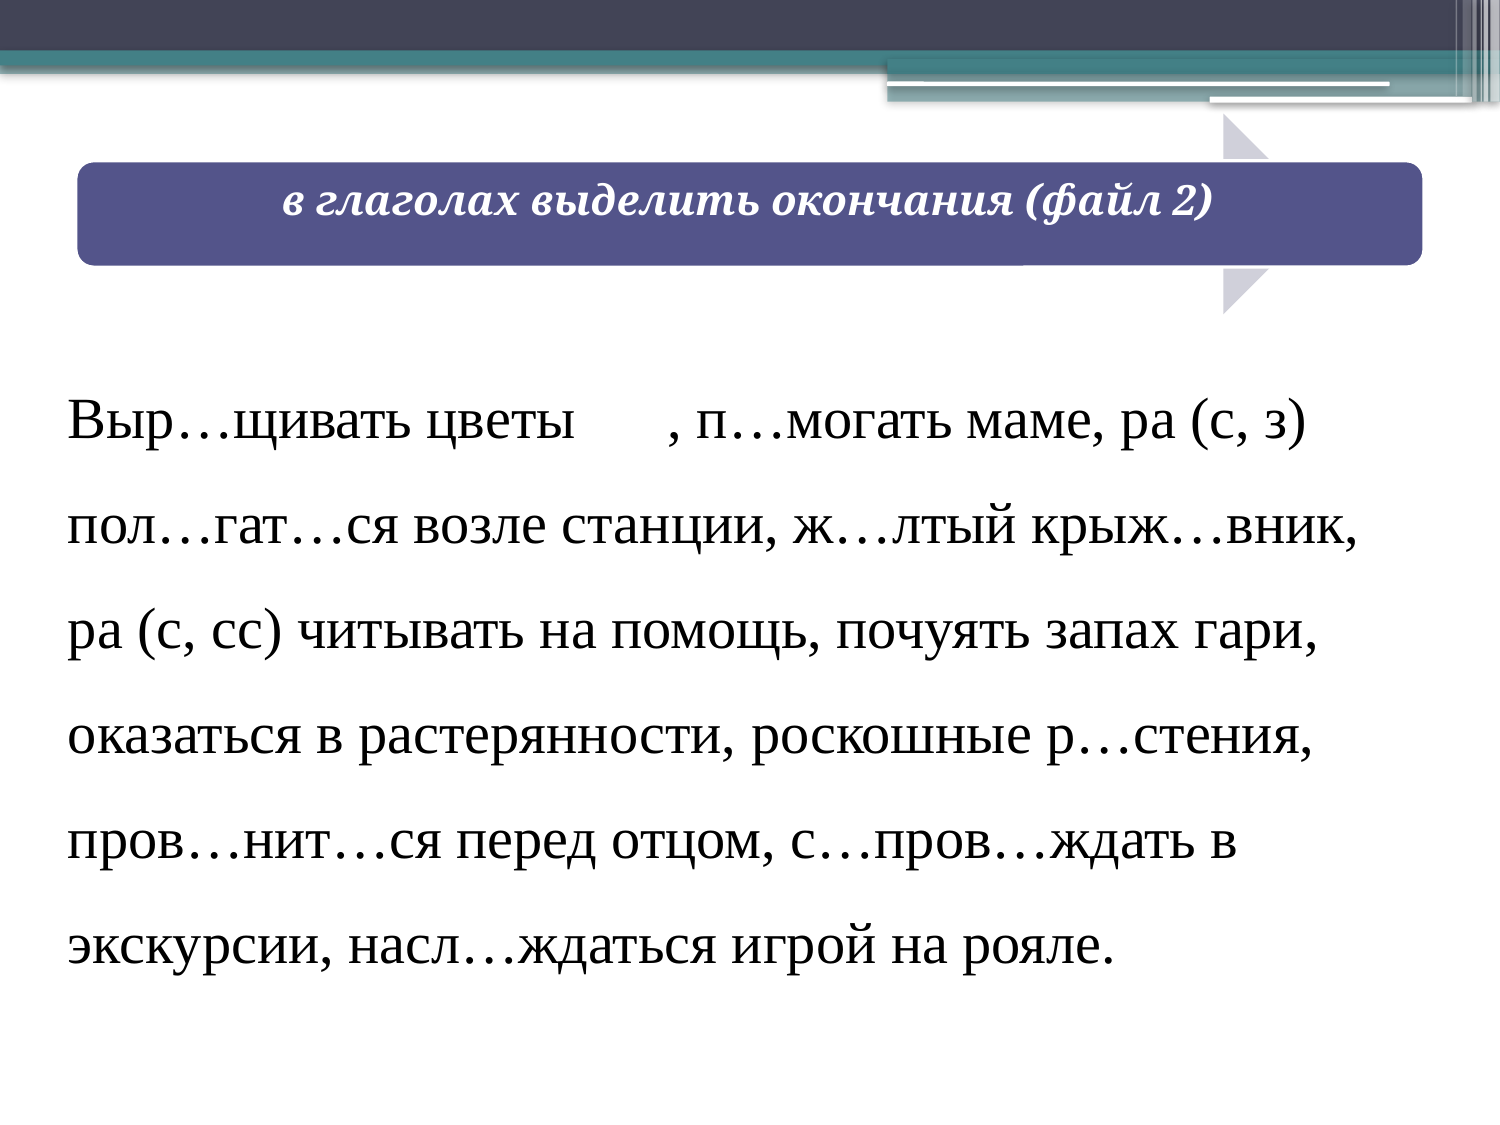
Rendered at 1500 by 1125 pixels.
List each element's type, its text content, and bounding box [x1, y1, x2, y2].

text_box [74, 113, 1426, 315]
text_box Выр…щивать цветы , п…могать маме, ра (с, з) пол…гат…ся возле станции, ж…лтый крыж…вник, ра (с, сс) читывать на помощь, почуять запах гари, оказаться в растерянности, роскошные р…стения, пров…нит…ся перед отцом, с…пров…ждать в экскурсии, насл…ждаться игрой на рояле. [53, 338, 1483, 983]
